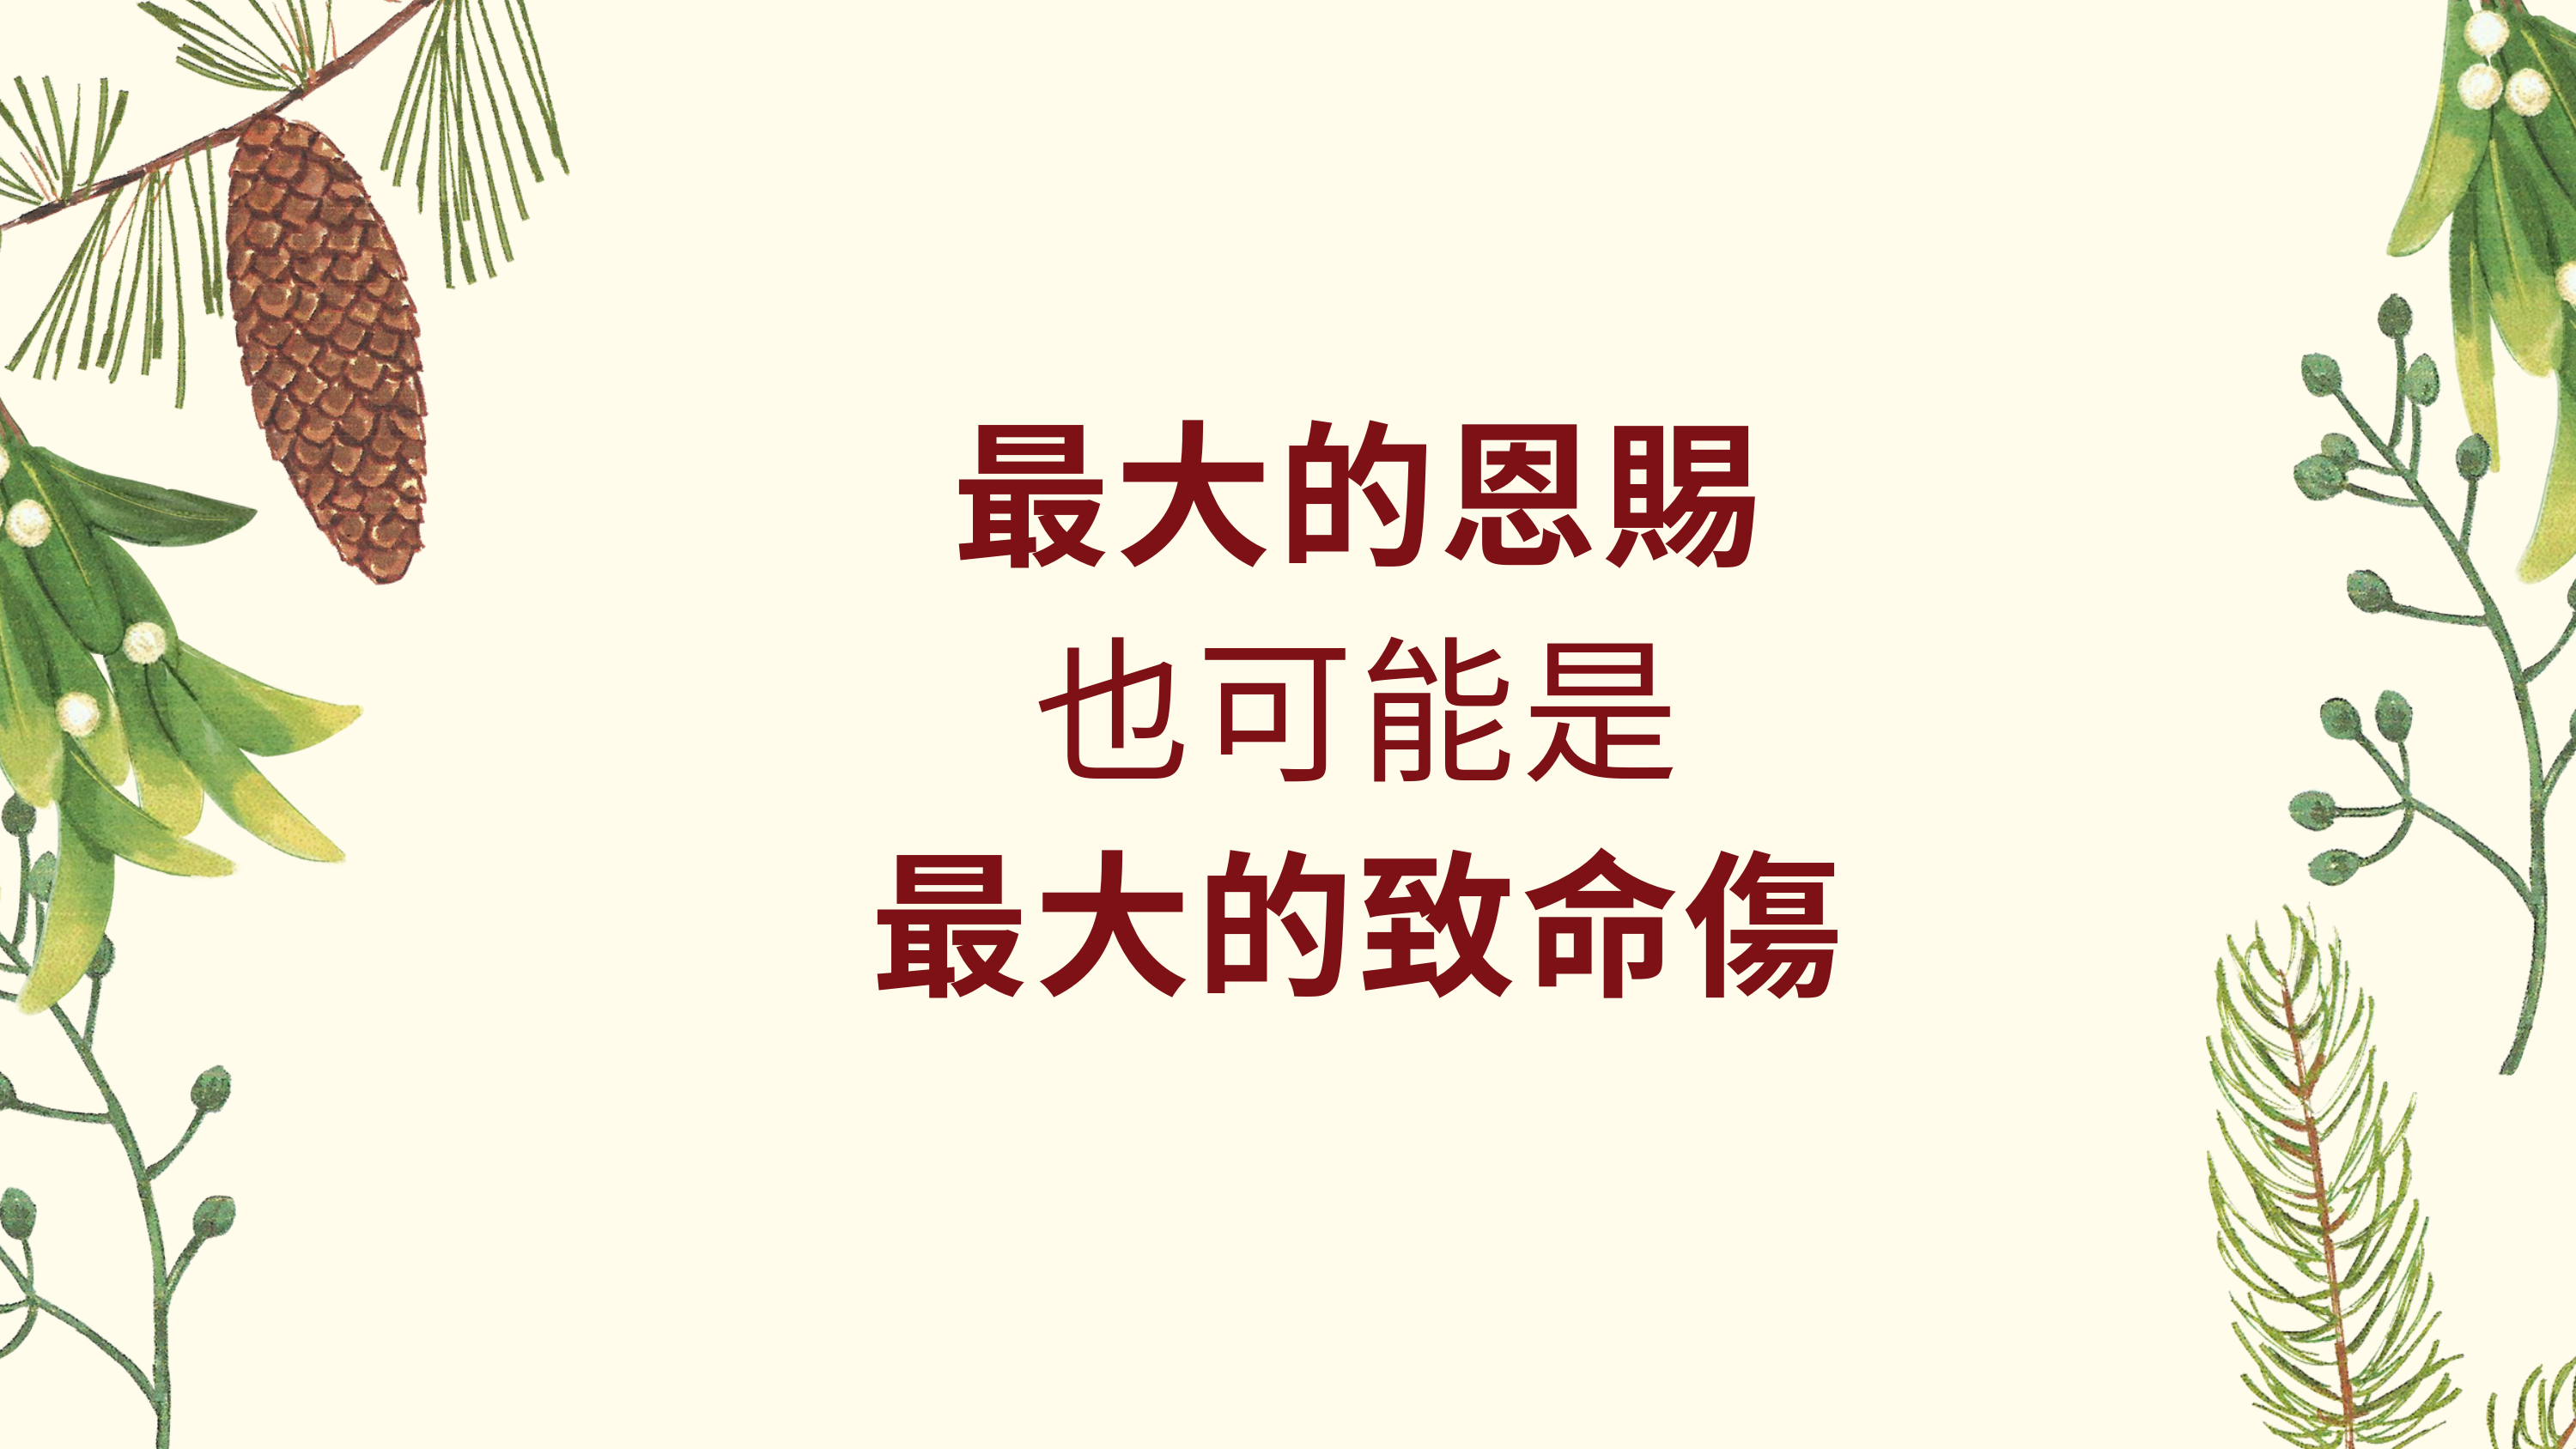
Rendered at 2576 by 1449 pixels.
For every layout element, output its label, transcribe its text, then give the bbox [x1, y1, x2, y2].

text_box 最大的恩賜 也可能是 最大的致命傷 [470, 370, 2245, 1016]
text_box [0, 1016, 237, 1449]
text_box [2360, 0, 2576, 293]
text_box [0, 0, 570, 585]
text_box [0, 100, 365, 1016]
text_box [2287, 293, 2576, 1076]
text_box [2206, 901, 2576, 1449]
